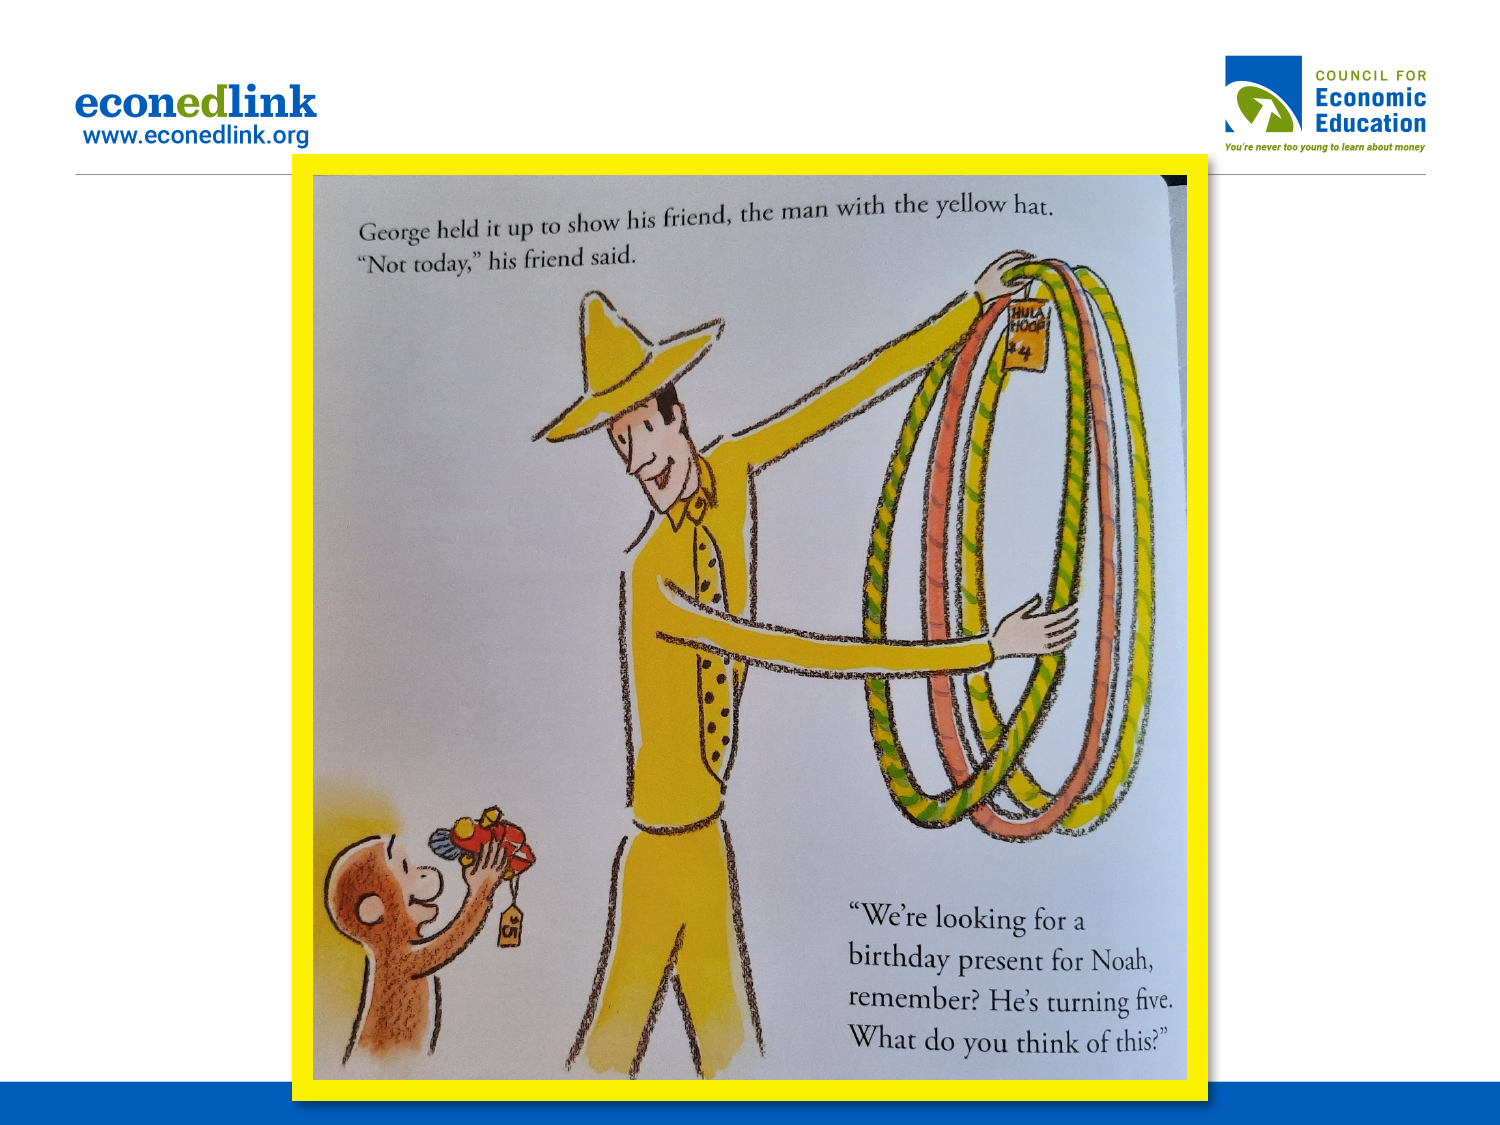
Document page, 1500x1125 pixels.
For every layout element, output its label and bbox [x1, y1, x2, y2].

list [312, 174, 1188, 1081]
picture [0, 0, 1500, 1125]
